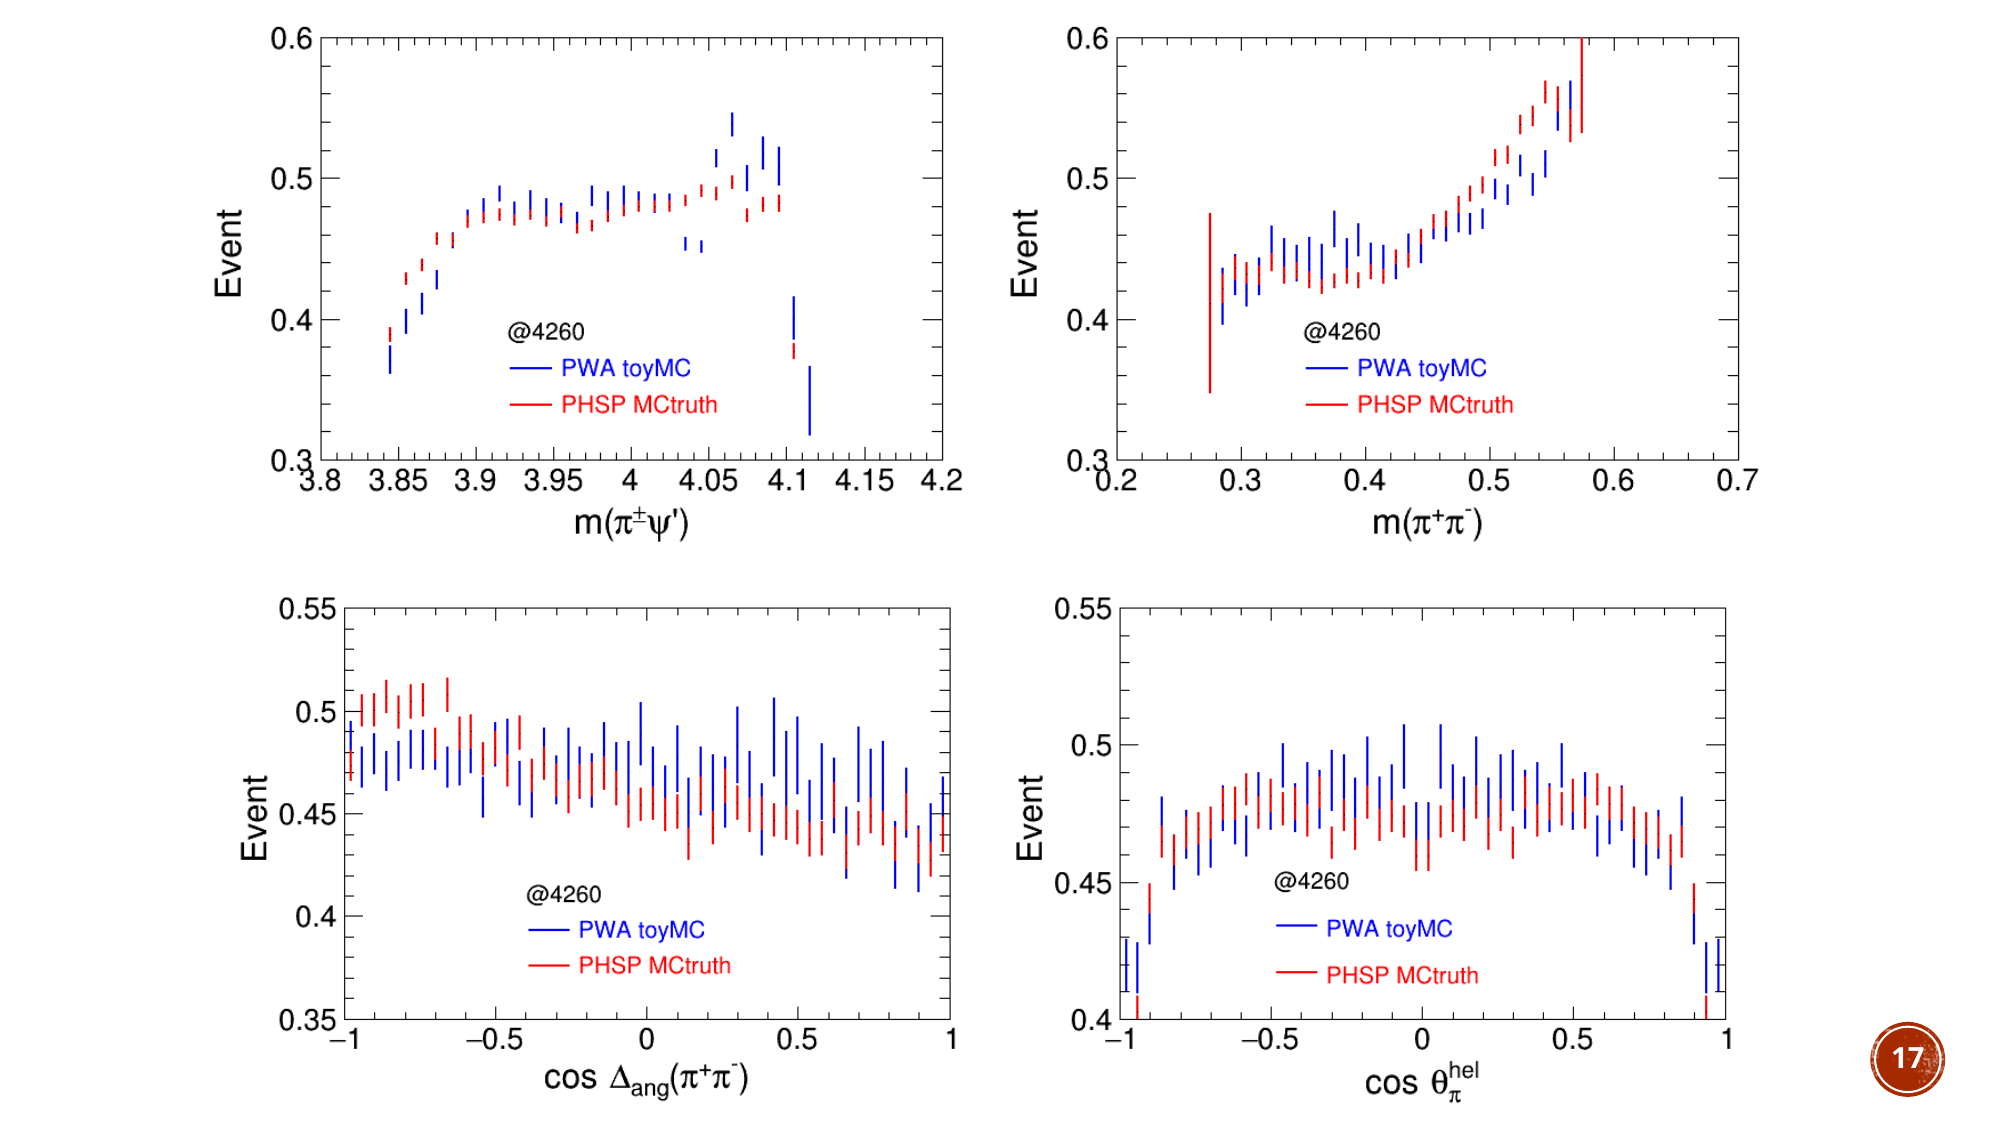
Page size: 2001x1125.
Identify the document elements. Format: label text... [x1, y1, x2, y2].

slide_number 17 [1855, 1028, 1961, 1089]
picture [187, 12, 1778, 552]
picture [214, 582, 1762, 1108]
